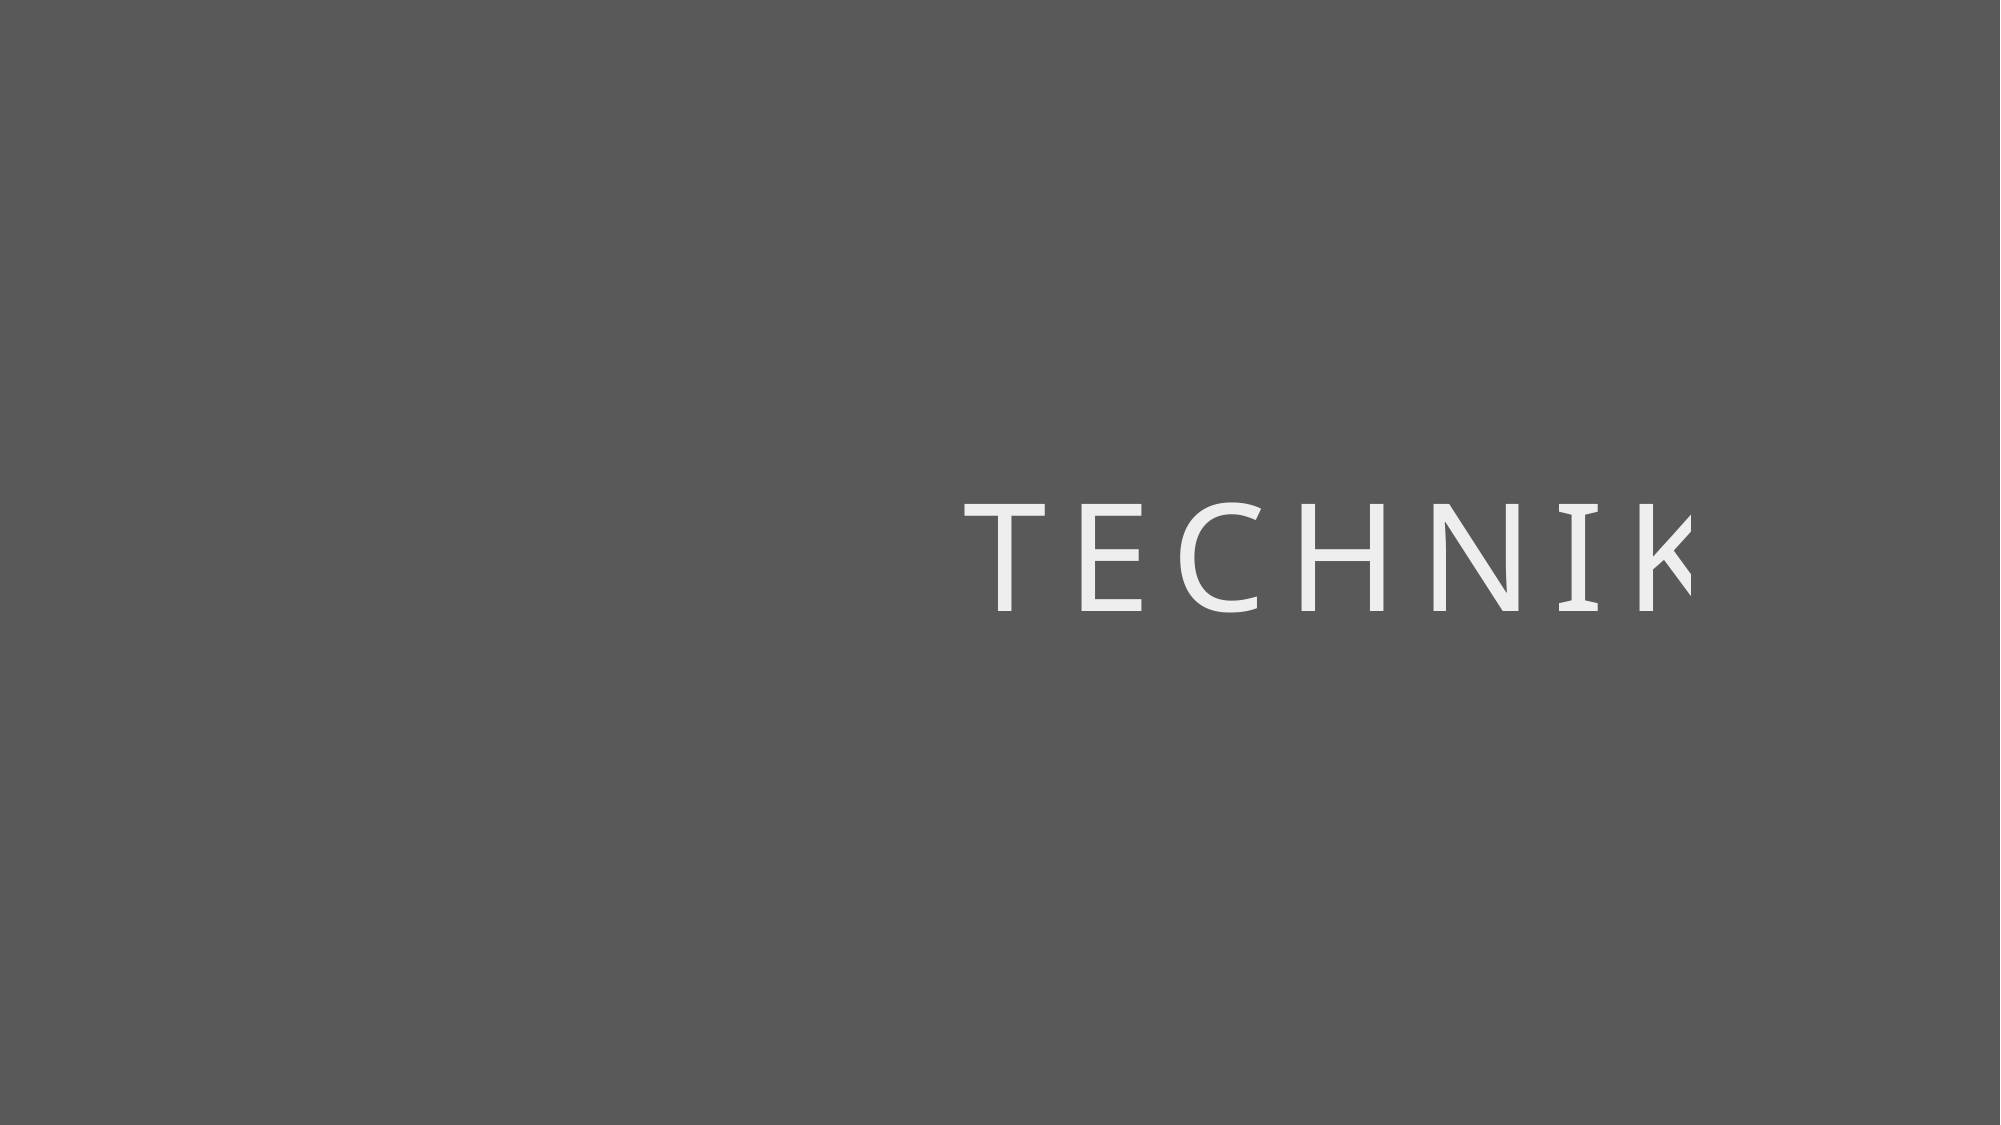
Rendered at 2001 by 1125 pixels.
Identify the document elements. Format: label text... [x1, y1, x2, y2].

title TECHNIKA [151, 258, 1851, 867]
